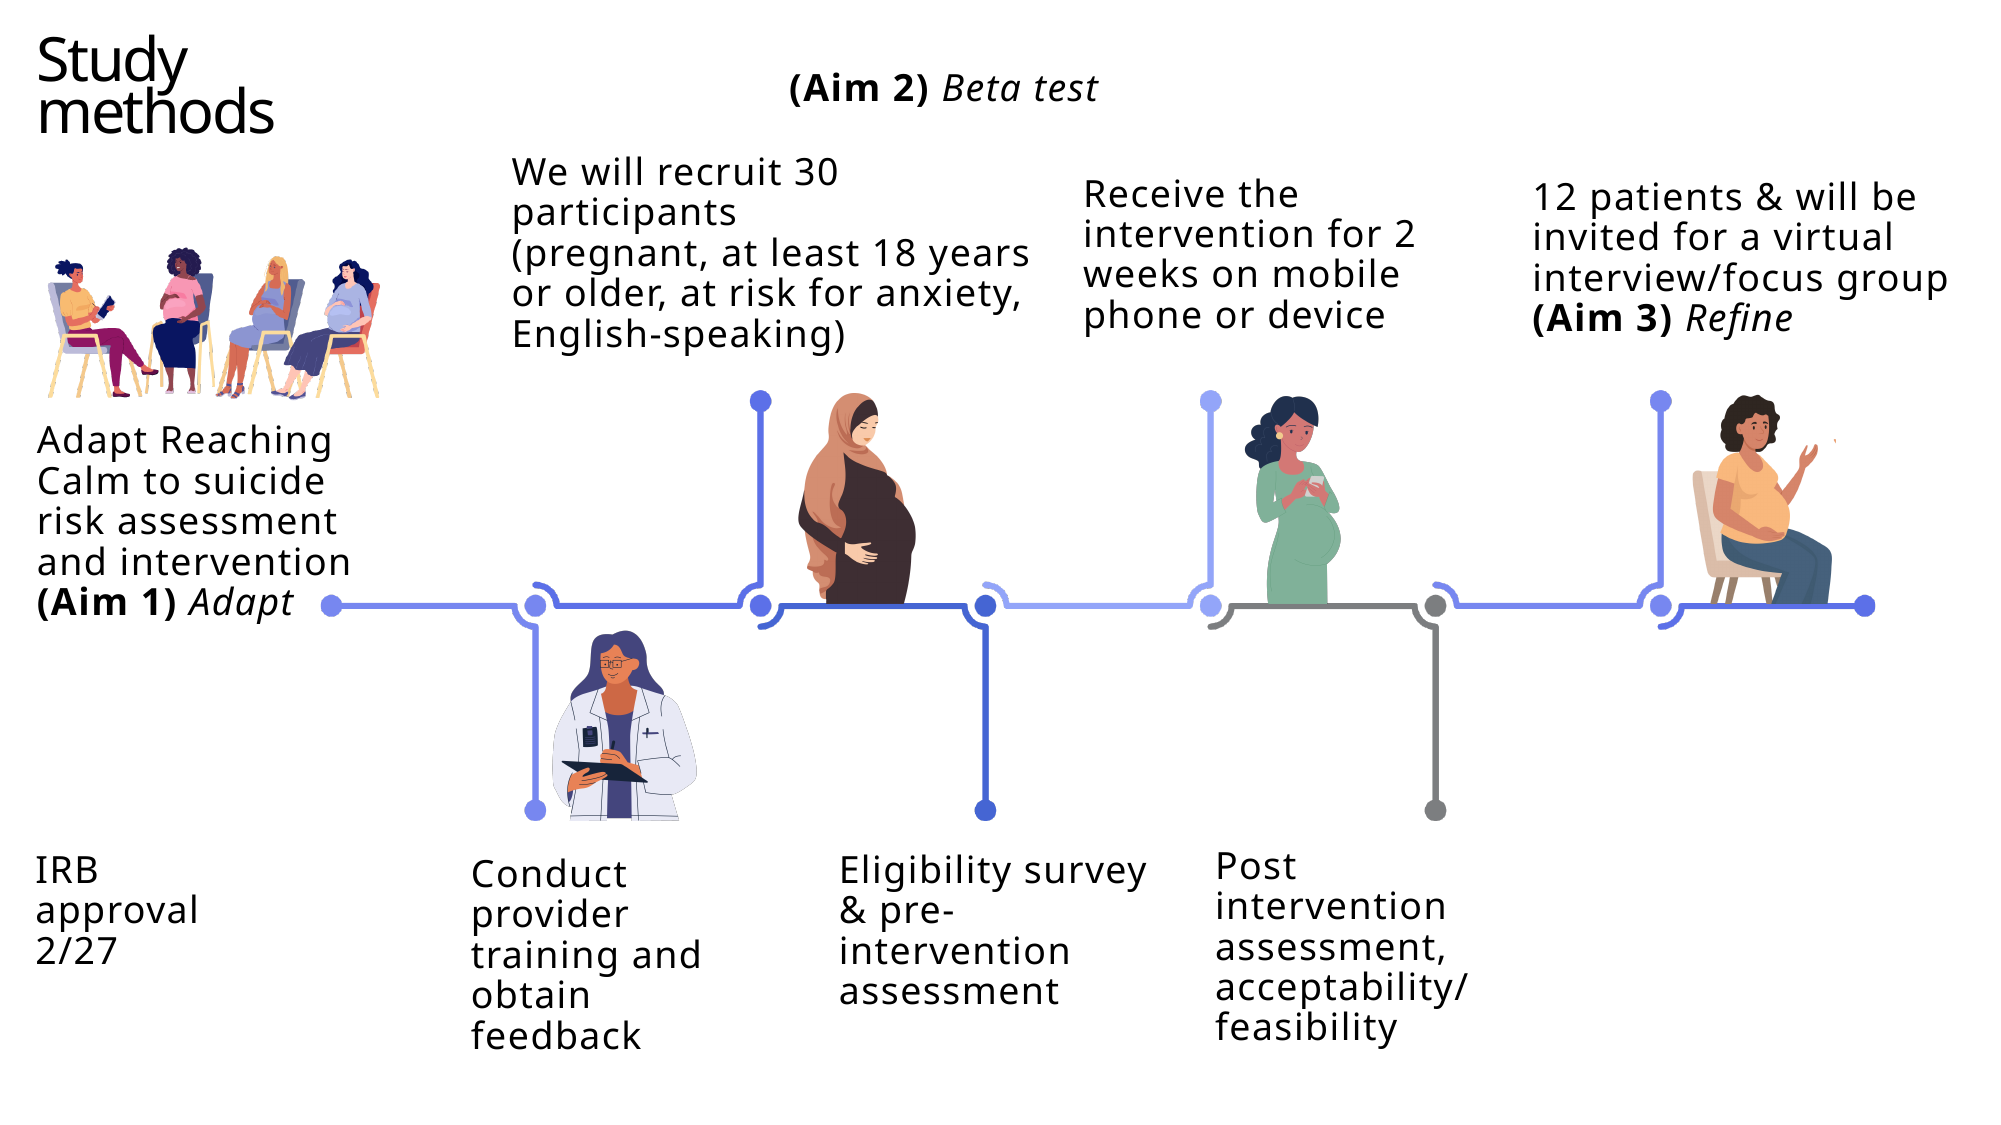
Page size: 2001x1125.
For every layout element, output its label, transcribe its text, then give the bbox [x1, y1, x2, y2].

text_box [1692, 380, 1836, 604]
text_box Receive the intervention for 2 weeks on mobile phone or device [1083, 174, 1529, 336]
text_box IRB approval 2/27 [35, 850, 274, 1013]
text_box [798, 396, 916, 604]
text_box We will recruit 30 participants (pregnant, at least 18 years or older, at risk for anxiety, English-speaking) [511, 152, 1039, 396]
text_box 12 patients & will be invited for a virtual interview/focus group (Aim 3) Refine [1532, 177, 2000, 380]
picture [36, 166, 391, 521]
text_box Conduct provider training and obtain feedback [470, 854, 709, 1057]
text_box (Aim 2) Beta test [774, 61, 1301, 117]
text_box [552, 620, 698, 821]
text_box [320, 390, 1876, 821]
title Study methods [36, 40, 391, 165]
text_box Eligibility survey & pre-intervention assessment [839, 850, 1183, 1013]
text_box [1244, 395, 1363, 604]
text_box Adapt Reaching Calm to suicide risk assessment and intervention (Aim 1) Adapt [36, 527, 393, 745]
text_box Post intervention assessment, acceptability/feasibility [1215, 846, 1484, 1049]
